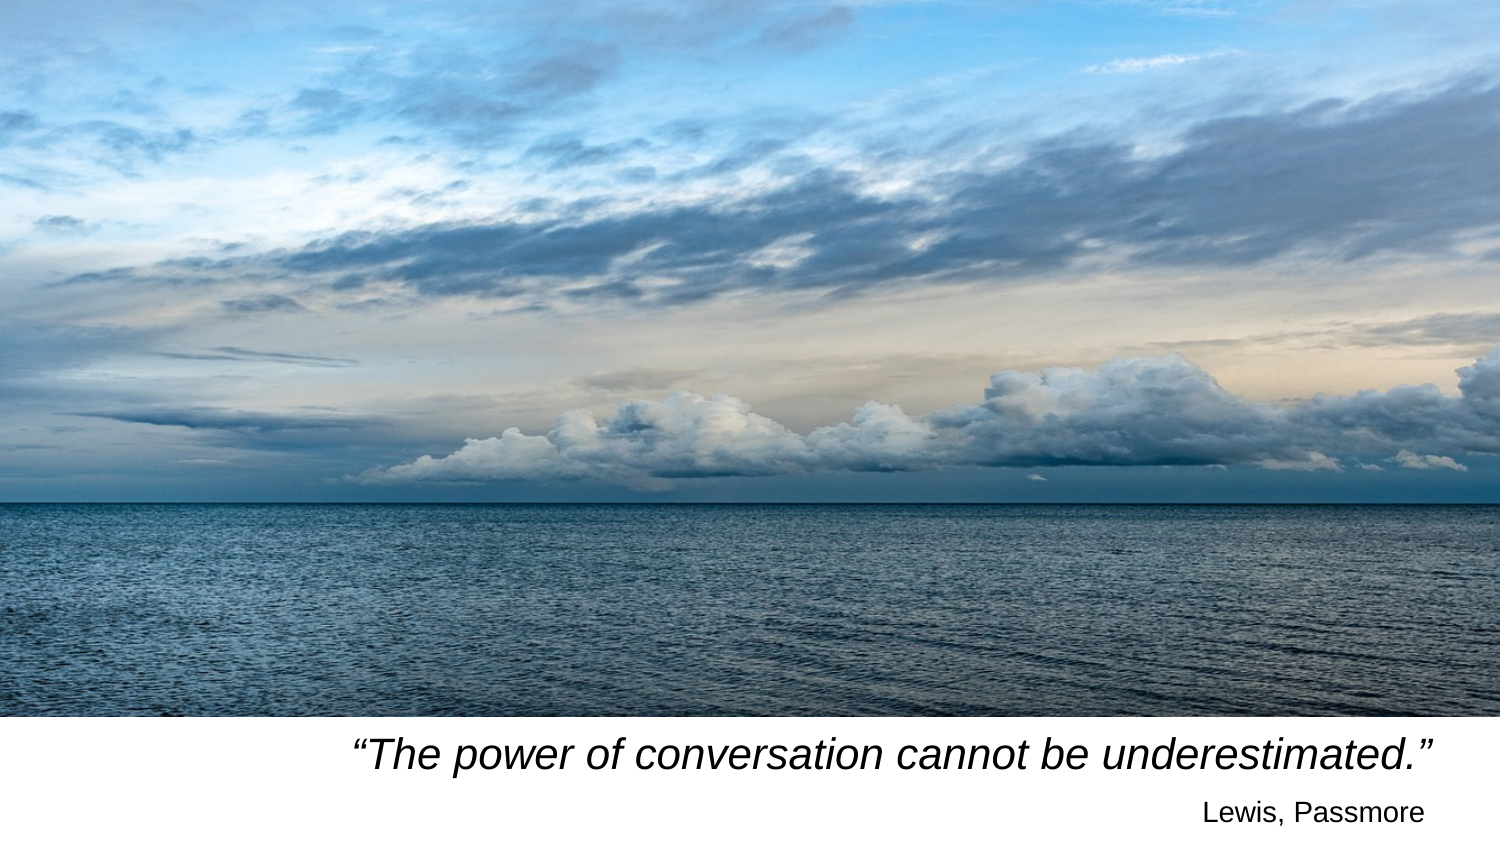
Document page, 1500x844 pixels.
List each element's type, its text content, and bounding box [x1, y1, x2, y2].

picture [0, 0, 1500, 717]
list “The power of conversation cannot be underestimated.” Lewis, Passmore [51, 725, 1449, 844]
